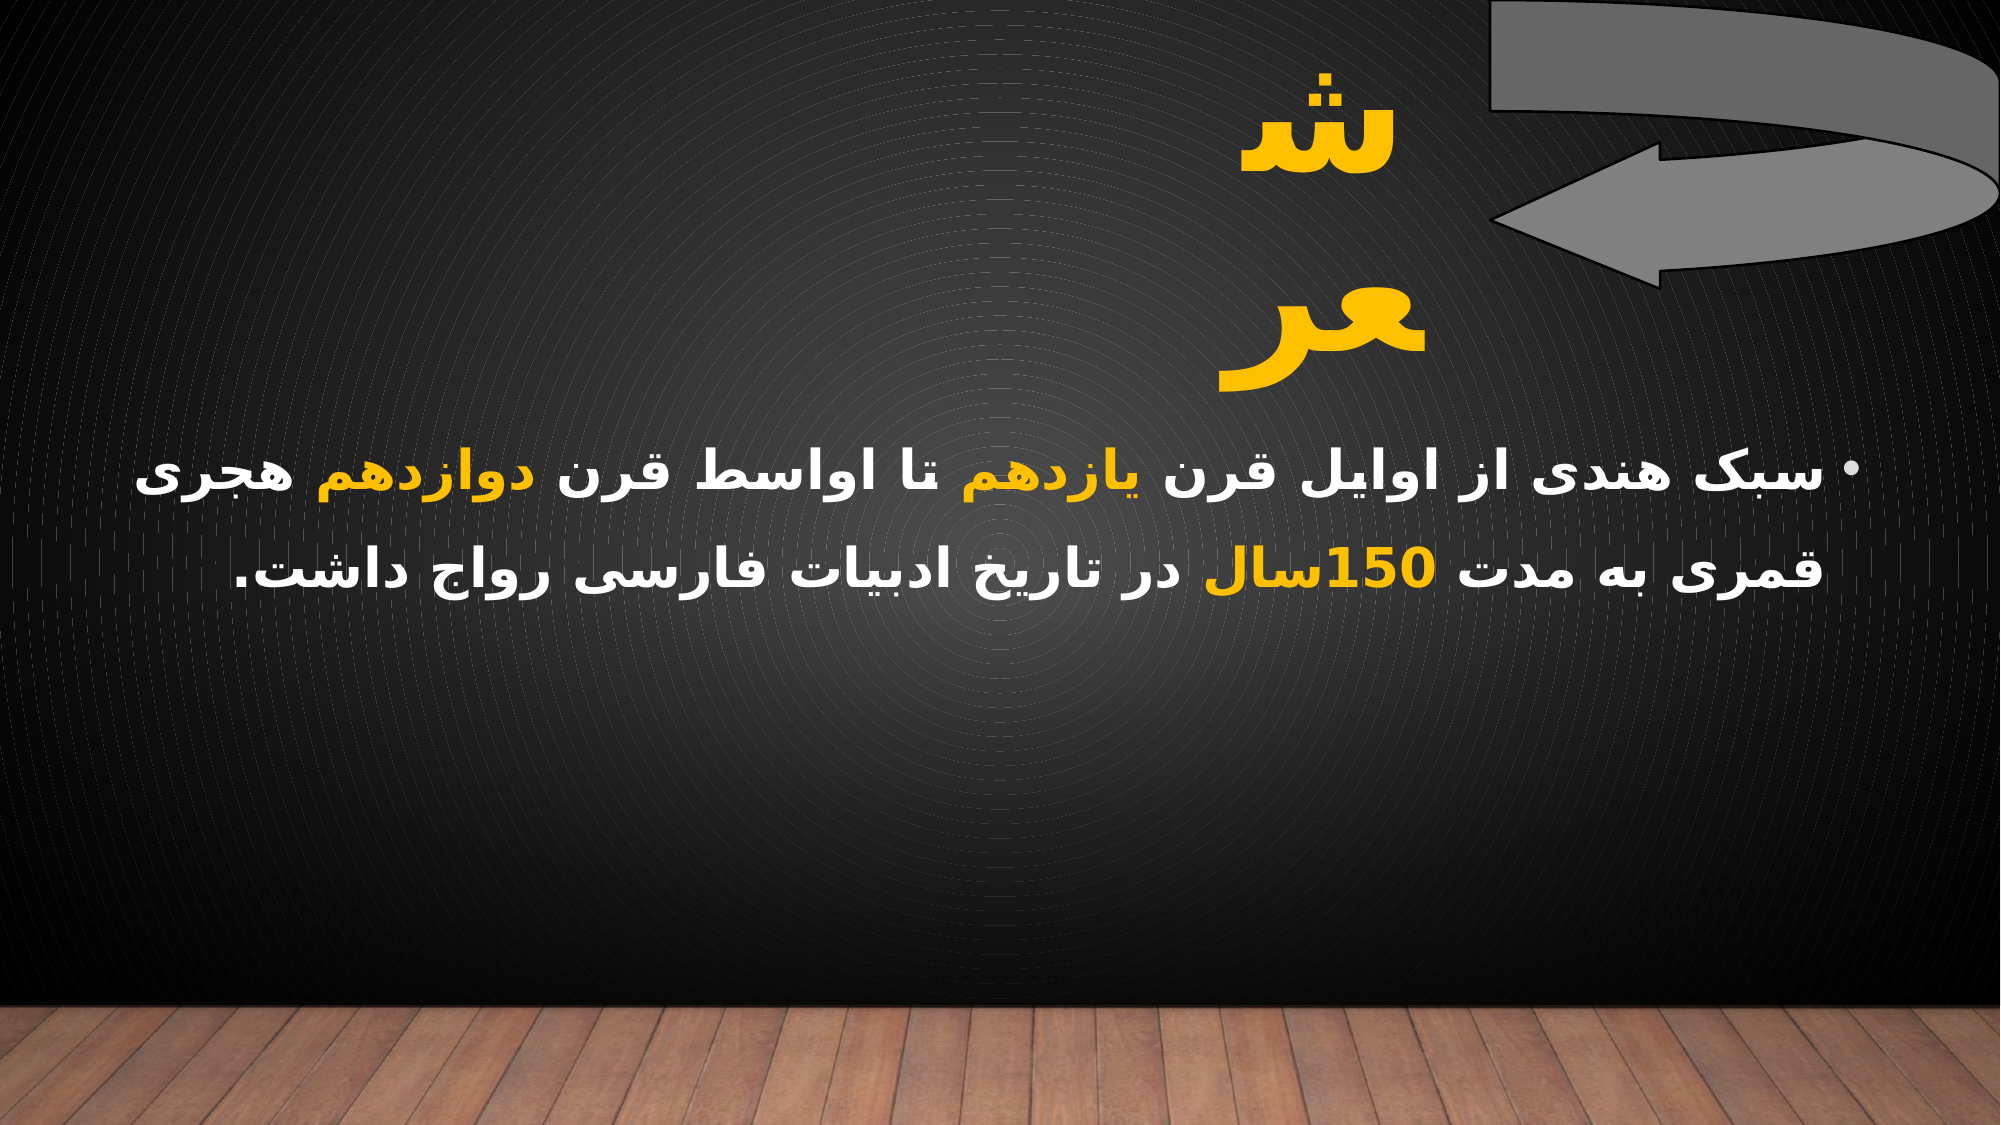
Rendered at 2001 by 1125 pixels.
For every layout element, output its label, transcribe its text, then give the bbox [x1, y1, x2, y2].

title شعر [1189, 121, 1462, 294]
picture [0, 1005, 2000, 1125]
text_box [1488, 0, 2000, 291]
list سبک هندی از اوایل قرن یازدهم تا اواسط قرن دوازدهم هجری قمری به مدت 150سال در تاریخ ادبیات فارسی رواج داشت. [117, 394, 1871, 695]
